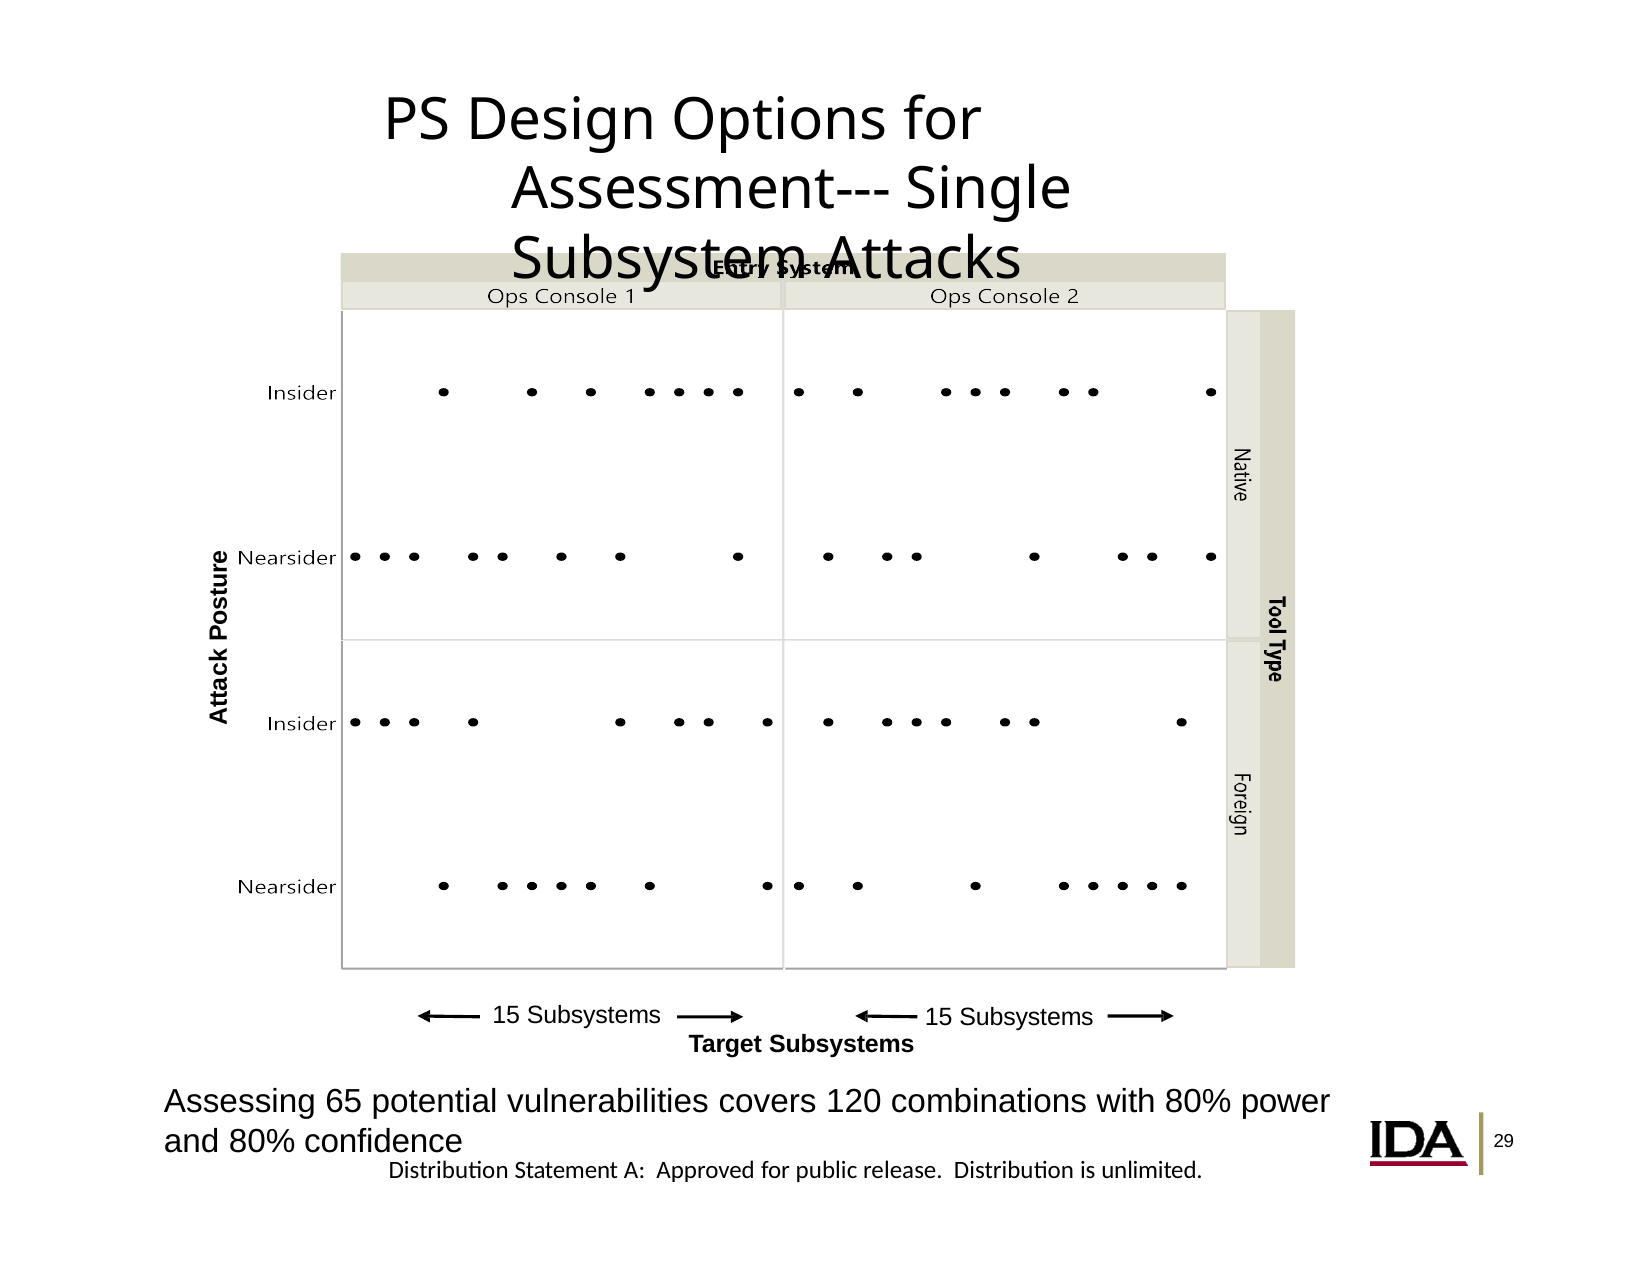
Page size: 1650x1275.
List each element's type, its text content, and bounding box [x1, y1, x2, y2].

text_box [417, 1009, 480, 1023]
text_box [1107, 1009, 1174, 1023]
picture [1370, 1121, 1468, 1166]
text_box Attack Posture [202, 547, 234, 728]
text_box 15 Subsystems [922, 998, 1098, 1031]
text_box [239, 240, 1513, 971]
text_box [855, 1009, 918, 1023]
text_box Assessing 65 potential vulnerabilities covers 120 combinations with 80% power and 80% confidence Distribution Statement A: Approved for public release. Distribution is unlimited. [161, 1078, 1333, 1184]
text_box [677, 1010, 744, 1024]
text_box Target Subsystems [686, 1025, 920, 1058]
text_box 15 Subsystems [490, 996, 666, 1029]
slide_number 29 [1487, 1128, 1523, 1275]
title PS Design Options for Assessment--- Single Subsystem Attacks [359, 78, 1291, 239]
